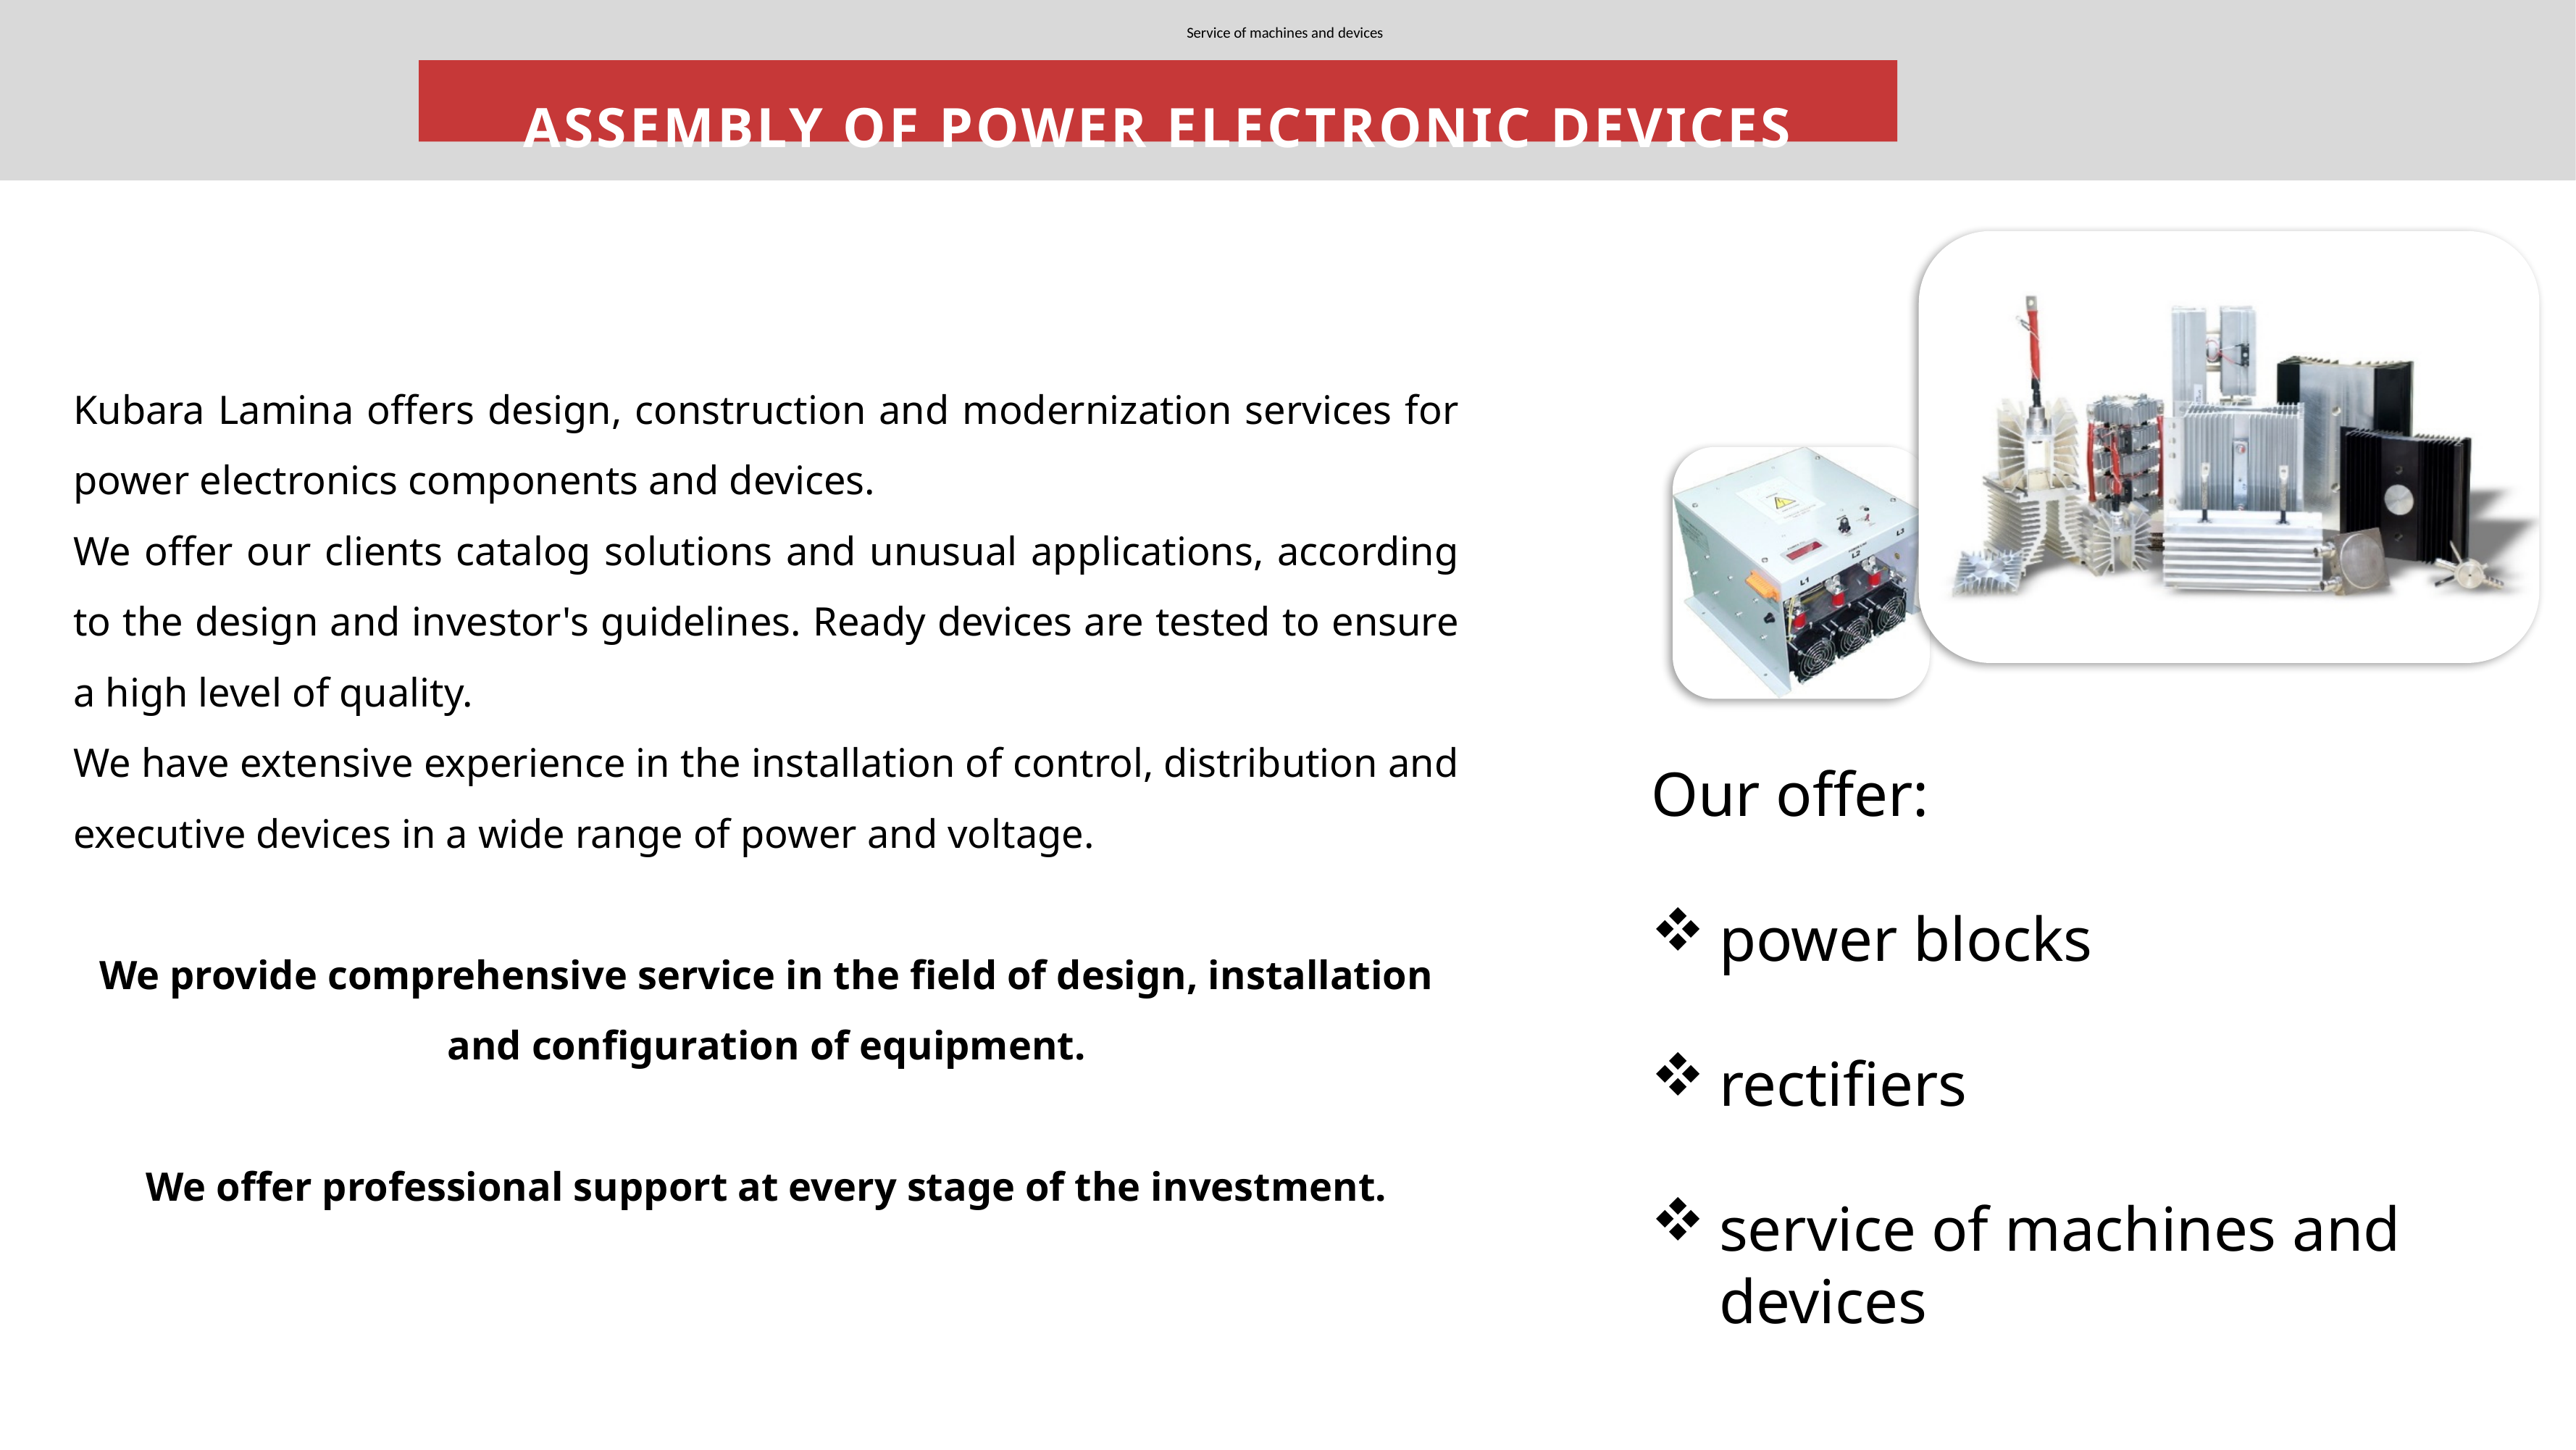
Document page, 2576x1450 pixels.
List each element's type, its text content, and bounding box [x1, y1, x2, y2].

text_box Our offer: power blocks rectifiers service of machines and devices [1640, 750, 2548, 1414]
text_box [0, 0, 2576, 180]
text_box Kubara Lamina offers design, construction and modernization services for power electronics components and devices. We offer our clients catalog solutions and unusual applications, according to the design and investor's guidelines. Ready devices are tested to ensure a high level of quality. We have extensive experience in the installation of control, distribution and executive devices in a wide range of power and voltage. We provide comprehensive service in the field of design, installation and configuration of equipment. We offer professional support at every stage of the investment. [62, 356, 1471, 1214]
picture [1673, 230, 2540, 699]
text_box Service of machines and devices [1176, 12, 1400, 43]
text_box ASSEMBLY OF POWER ELECTRONIC DEVICES [419, 60, 1898, 142]
